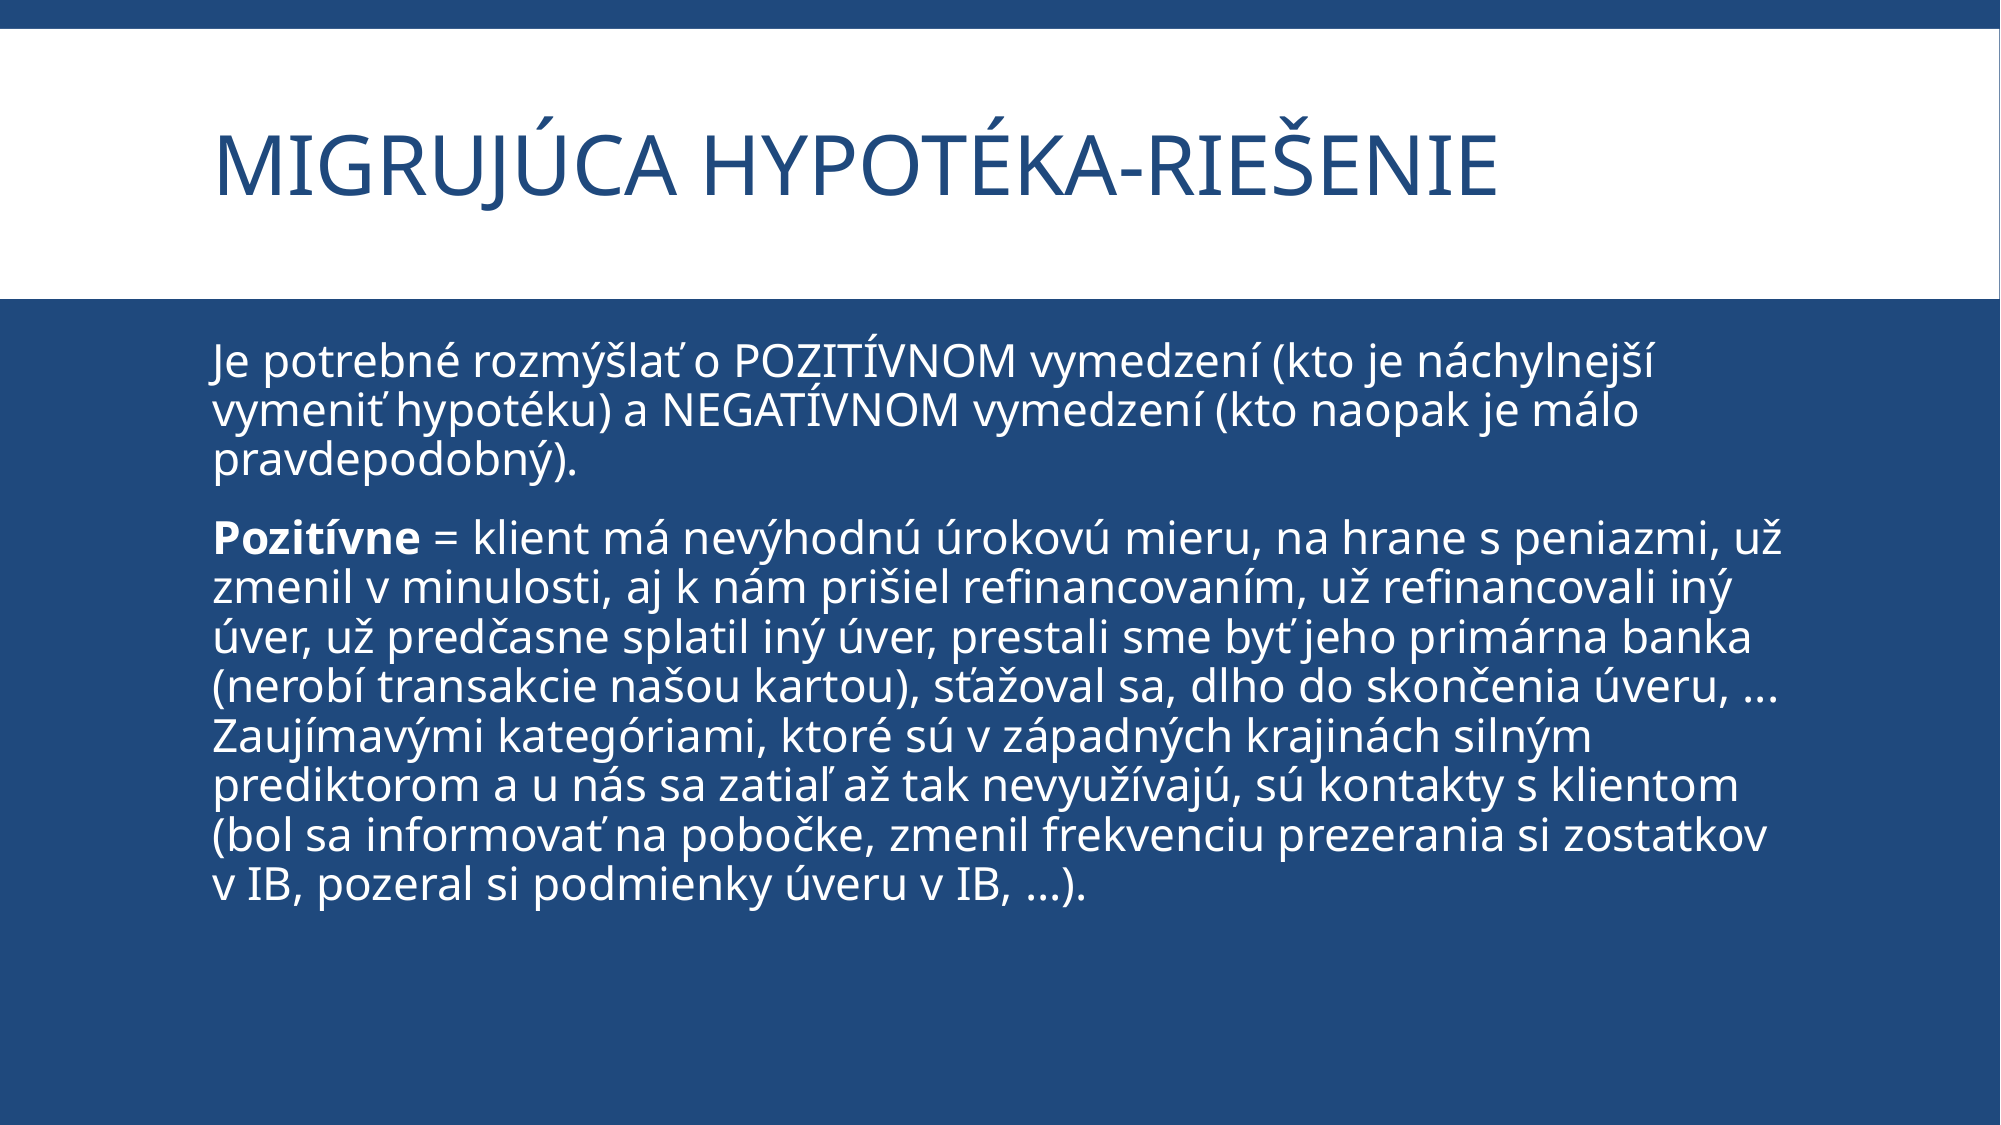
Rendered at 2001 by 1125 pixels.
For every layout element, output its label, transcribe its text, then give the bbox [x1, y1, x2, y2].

list Je potrebné rozmýšlať o POZITÍVNOM vymedzení (kto je náchylnejší vymeniť hypotéku) a NEGATÍVNOM vymedzení (kto naopak je málo pravdepodobný). Pozitívne = klient má nevýhodnú úrokovú mieru, na hrane s peniazmi, už zmenil v minulosti, aj k nám prišiel refinancovaním, už refinancovali iný úver, už predčasne splatil iný úver, prestali sme byť jeho primárna banka (nerobí transakcie našou kartou), sťažoval sa, dlho do skončenia úveru, ... Zaujímavými kategóriami, ktoré sú v západných krajinách silným prediktorom a u nás sa zatiaľ až tak nevyužívajú, sú kontakty s klientom (bol sa informovať na pobočke, zmenil frekvenciu prezerania si zostatkov v IB, pozeral si podmienky úveru v IB, ...). [197, 329, 1803, 1020]
title Migrujúca hypotéka-riešenie [197, 46, 1803, 295]
